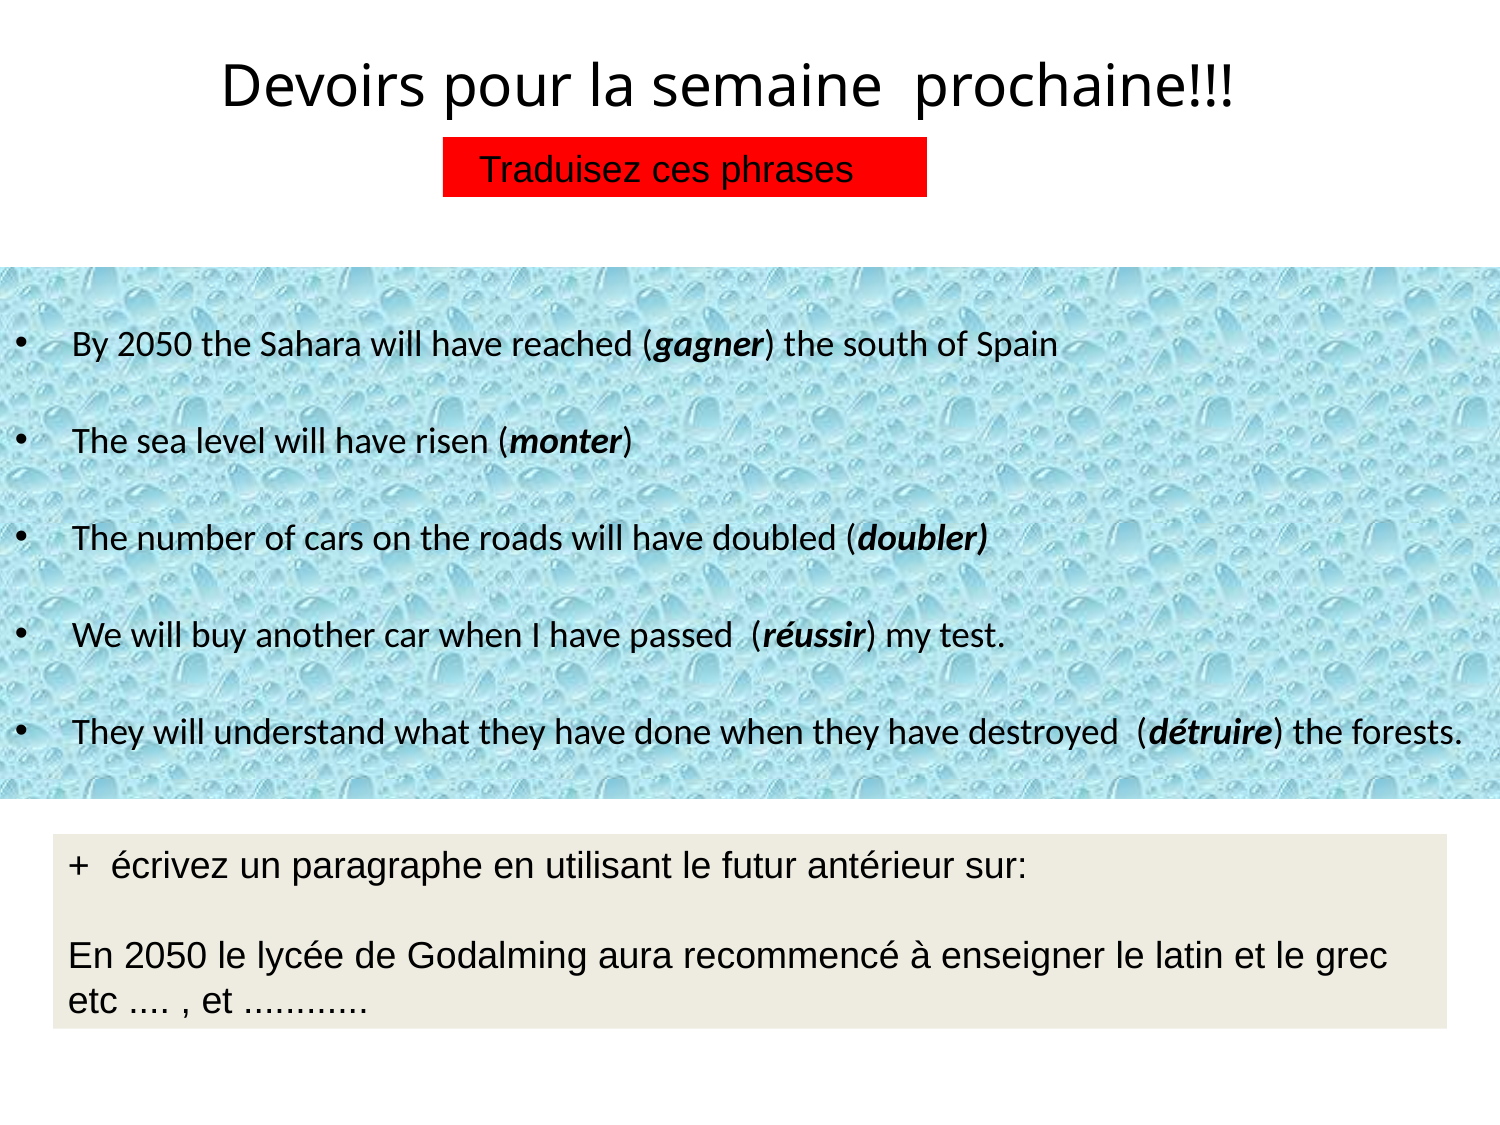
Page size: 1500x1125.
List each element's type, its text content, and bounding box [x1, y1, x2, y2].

text_box By 2050 the Sahara will have reached (gagner) the south of Spain The sea level will have risen (monter) The number of cars on the roads will have doubled (doubler) We will buy another car when I have passed (réussir) my test. They will understand what they have done when they have destroyed (détruire) the forests. [0, 267, 1500, 799]
title Devoirs pour la semaine prochaine!!! [53, 42, 1404, 124]
text_box + écrivez un paragraphe en utilisant le futur antérieur sur: En 2050 le lycée de Godalming aura recommencé à enseigner le latin et le grec etc .... , et ............ [53, 834, 1447, 1029]
text_box Traduisez ces phrases [442, 137, 927, 197]
